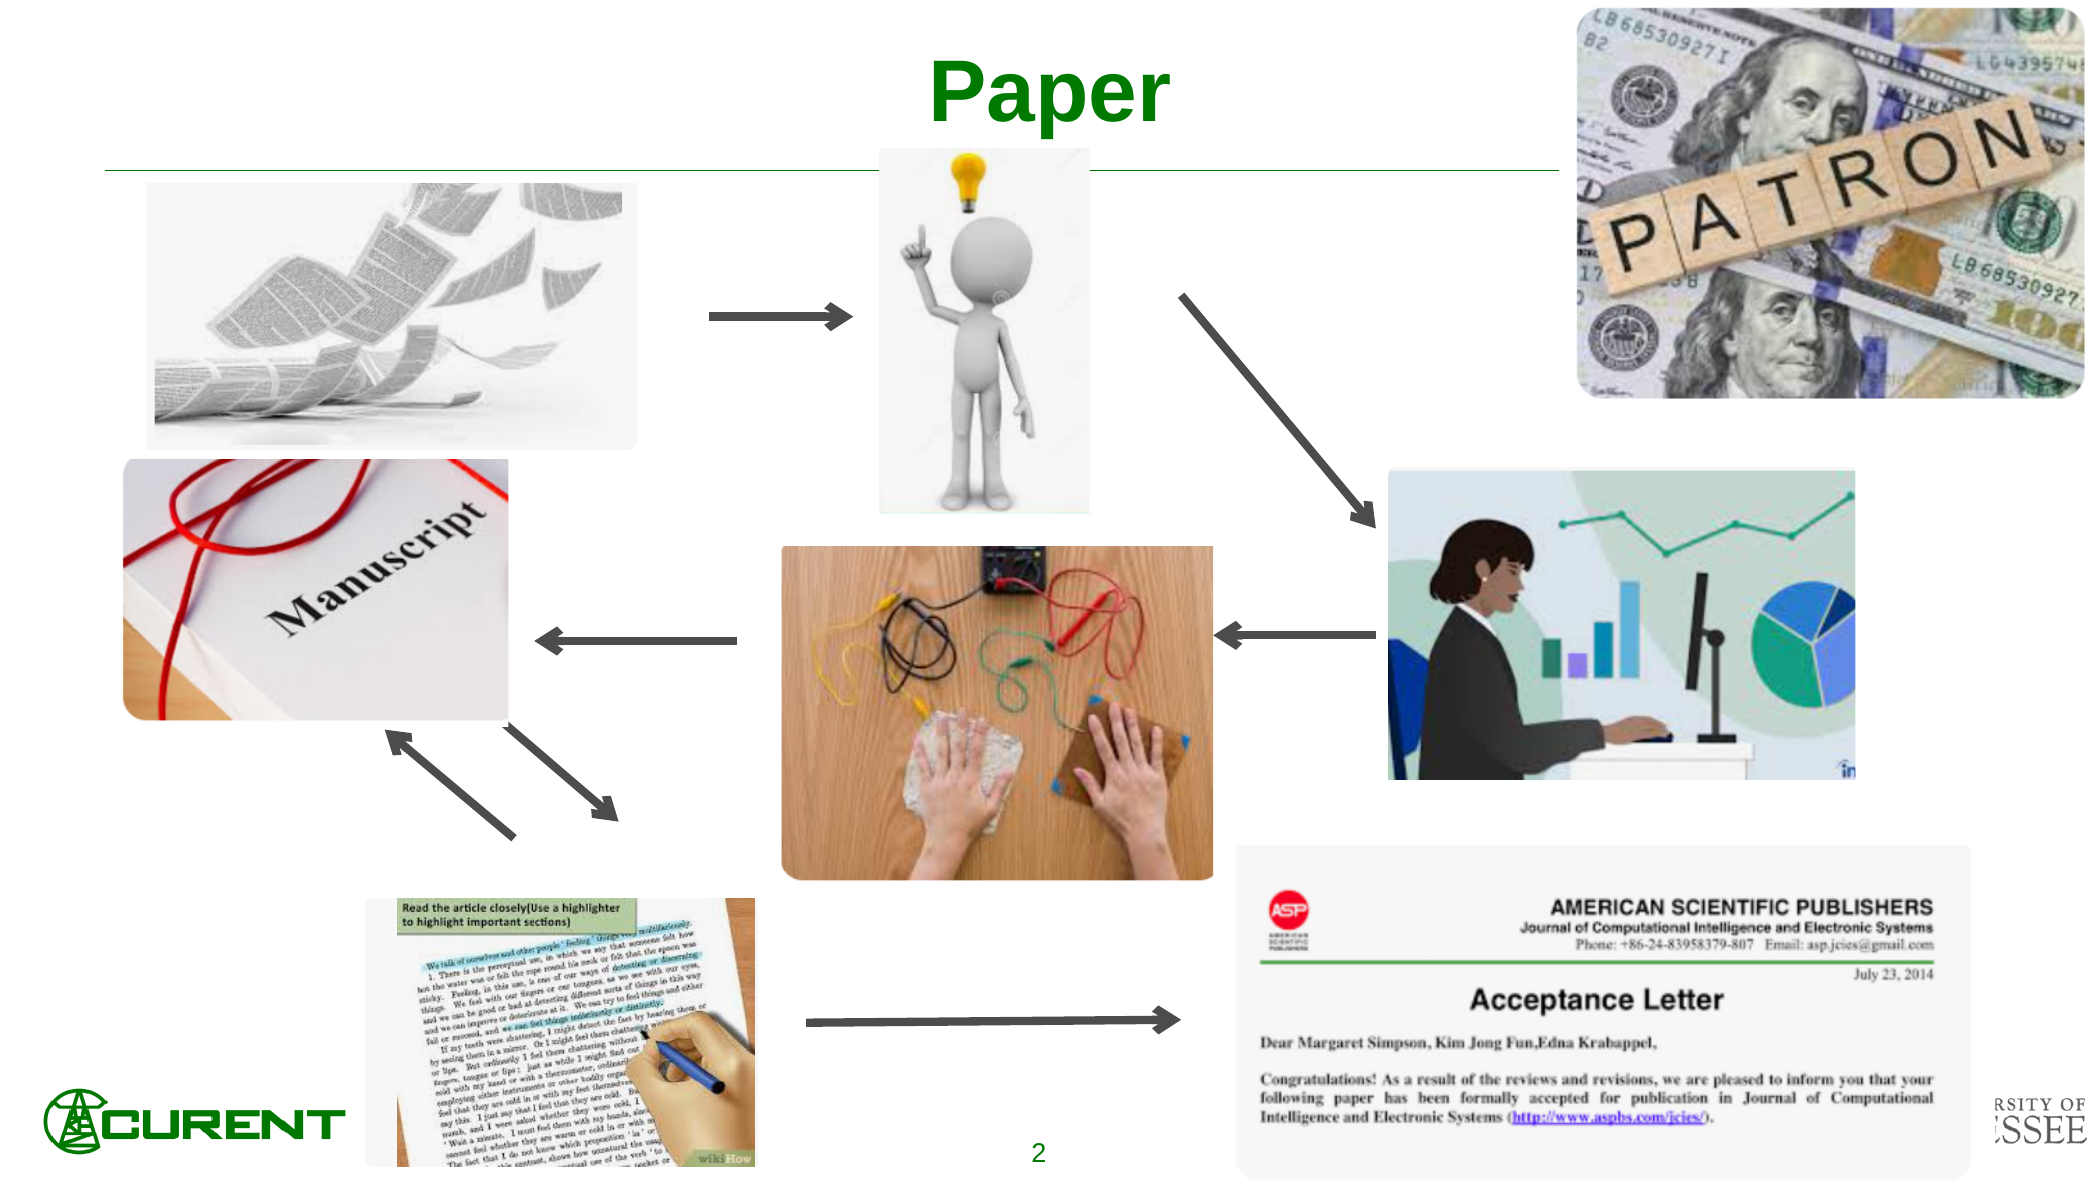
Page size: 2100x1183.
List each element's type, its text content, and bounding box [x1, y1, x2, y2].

picture [145, 183, 638, 450]
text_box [384, 729, 515, 839]
picture [35, 1085, 355, 1157]
picture [1228, 845, 2100, 1183]
picture [1558, 0, 2094, 415]
picture [1387, 467, 1856, 780]
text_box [805, 1019, 1182, 1023]
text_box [1180, 295, 1377, 529]
picture [115, 459, 509, 727]
picture [781, 546, 1214, 882]
picture [364, 892, 759, 1172]
picture [878, 148, 1090, 514]
title Paper [0, 2, 1553, 171]
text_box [513, 686, 619, 822]
slide_number 2 [968, 1127, 1109, 1180]
